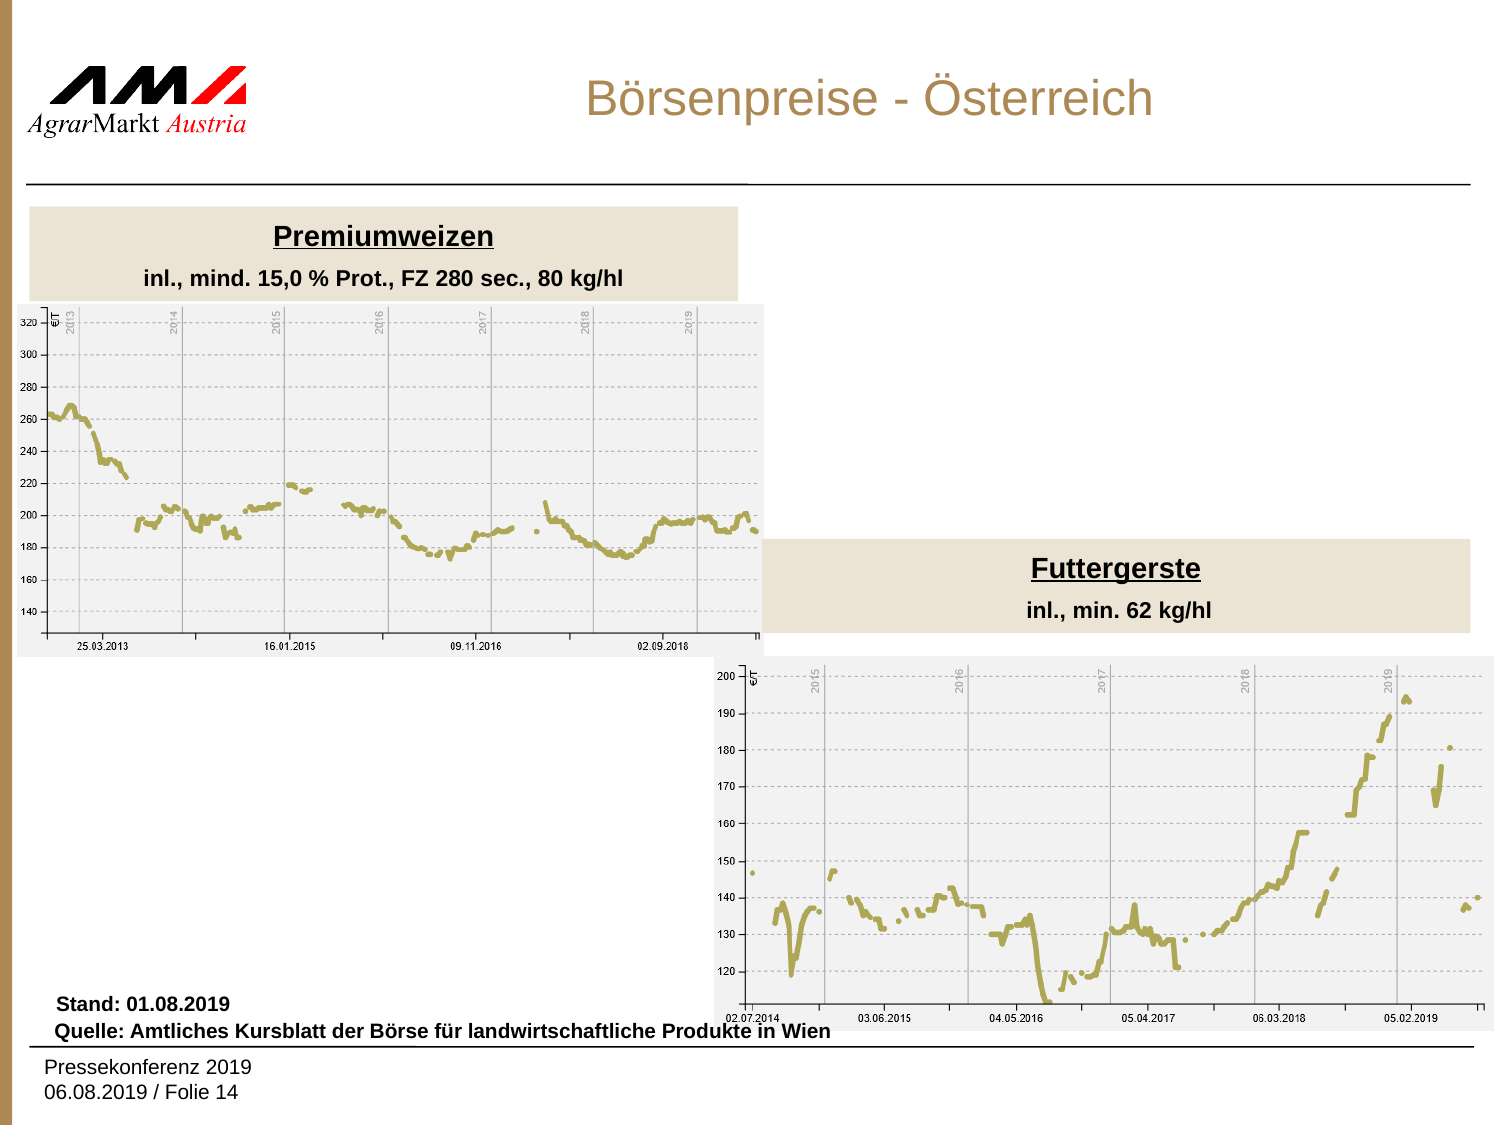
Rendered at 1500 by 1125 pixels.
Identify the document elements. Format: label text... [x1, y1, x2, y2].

title Börsenpreise - Österreich [277, 19, 1463, 173]
picture [17, 303, 1494, 1031]
text_box Premiumweizen inl., mind. 15,0 % Prot., FZ 280 sec., 80 kg/hl [29, 206, 739, 302]
picture [26, 66, 246, 138]
text_box Stand: 01.08.2019 [41, 982, 709, 1023]
text_box Quelle: Amtliches Kursblatt der Börse für landwirtschaftliche Produkte in Wien [41, 1023, 1459, 1050]
text_box Futtergerste inl., min. 62 kg/hl [769, 538, 1471, 634]
